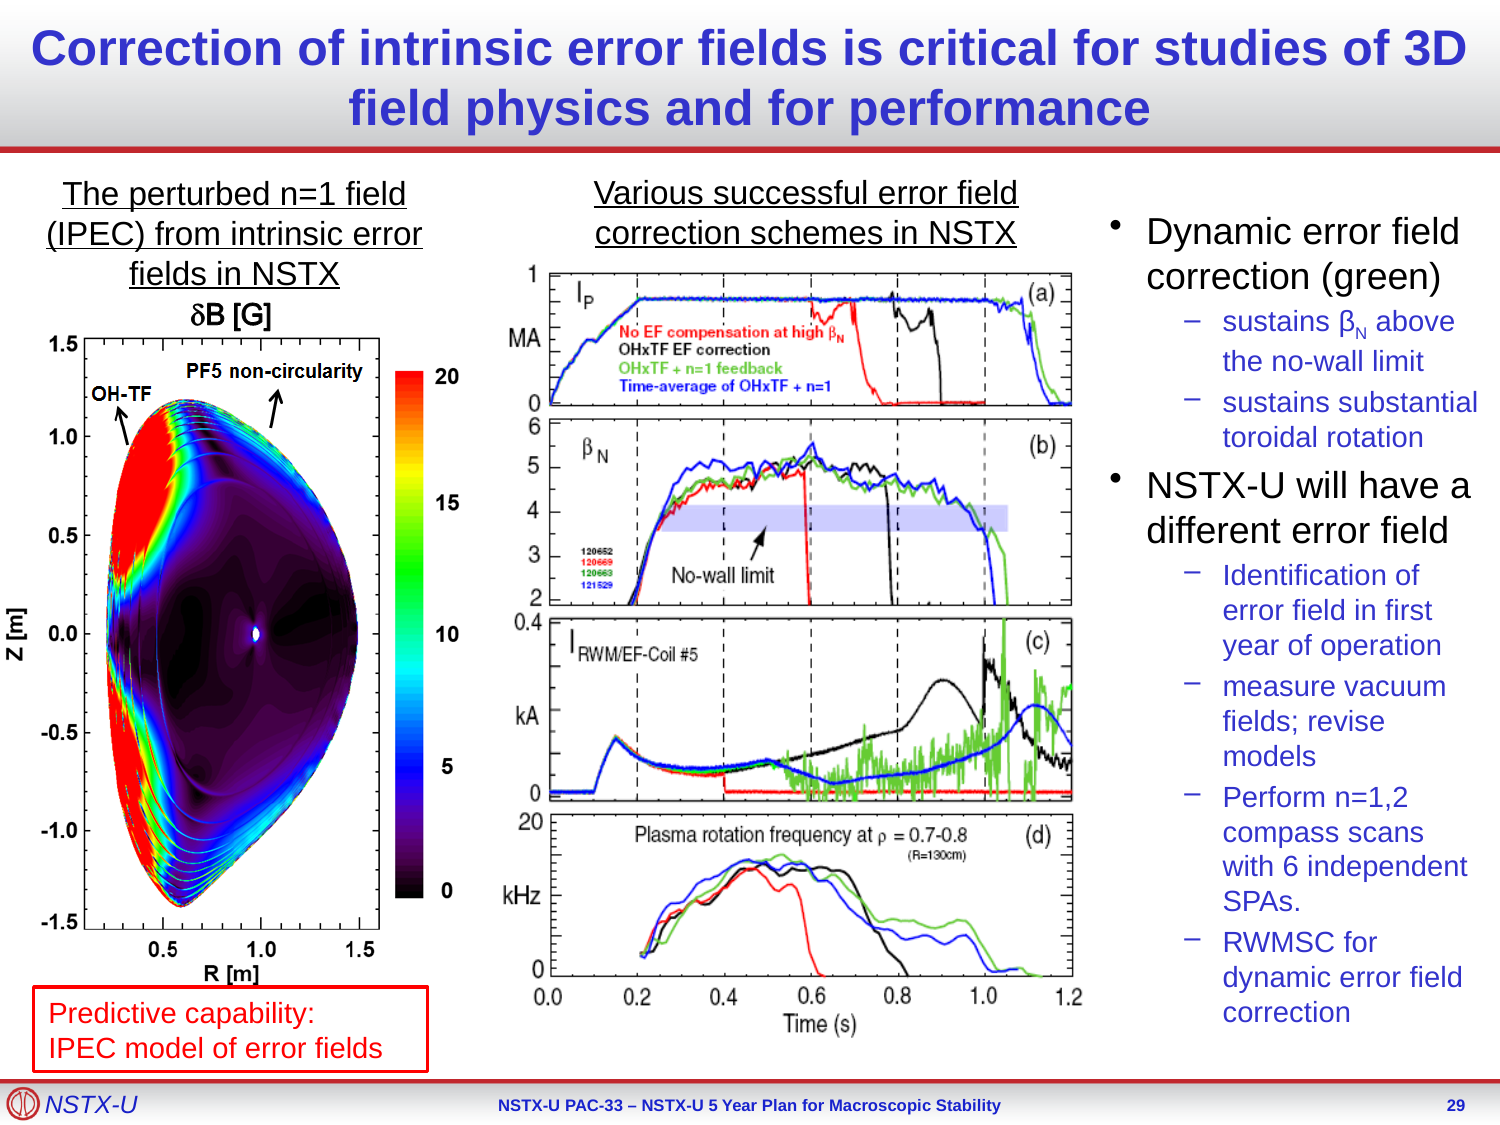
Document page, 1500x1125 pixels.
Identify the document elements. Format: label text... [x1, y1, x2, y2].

picture [0, 1079, 1500, 1125]
text_box Various successful error field correction schemes in NSTX [549, 163, 1063, 252]
text_box Predictive capability: IPEC model of error fields [33, 1000, 428, 1072]
title Correction of intrinsic error fields is critical for studies of 3D field physics and for performance [0, 0, 1500, 151]
picture [487, 253, 1095, 1050]
list The perturbed n=1 field (IPEC) from intrinsic error fields in NSTX [13, 164, 457, 299]
text_box Dynamic error field correction (green) sustains βN above the no-wall limit sustains substantial toroidal rotation NSTX-U will have a different error field Identification of error field in first year of operation measure vacuum fields; revise models Perform n=1,2 compass scans with 6 independent SPAs. RWMSC for dynamic error field correction [1094, 199, 1500, 1041]
picture [0, 300, 468, 993]
